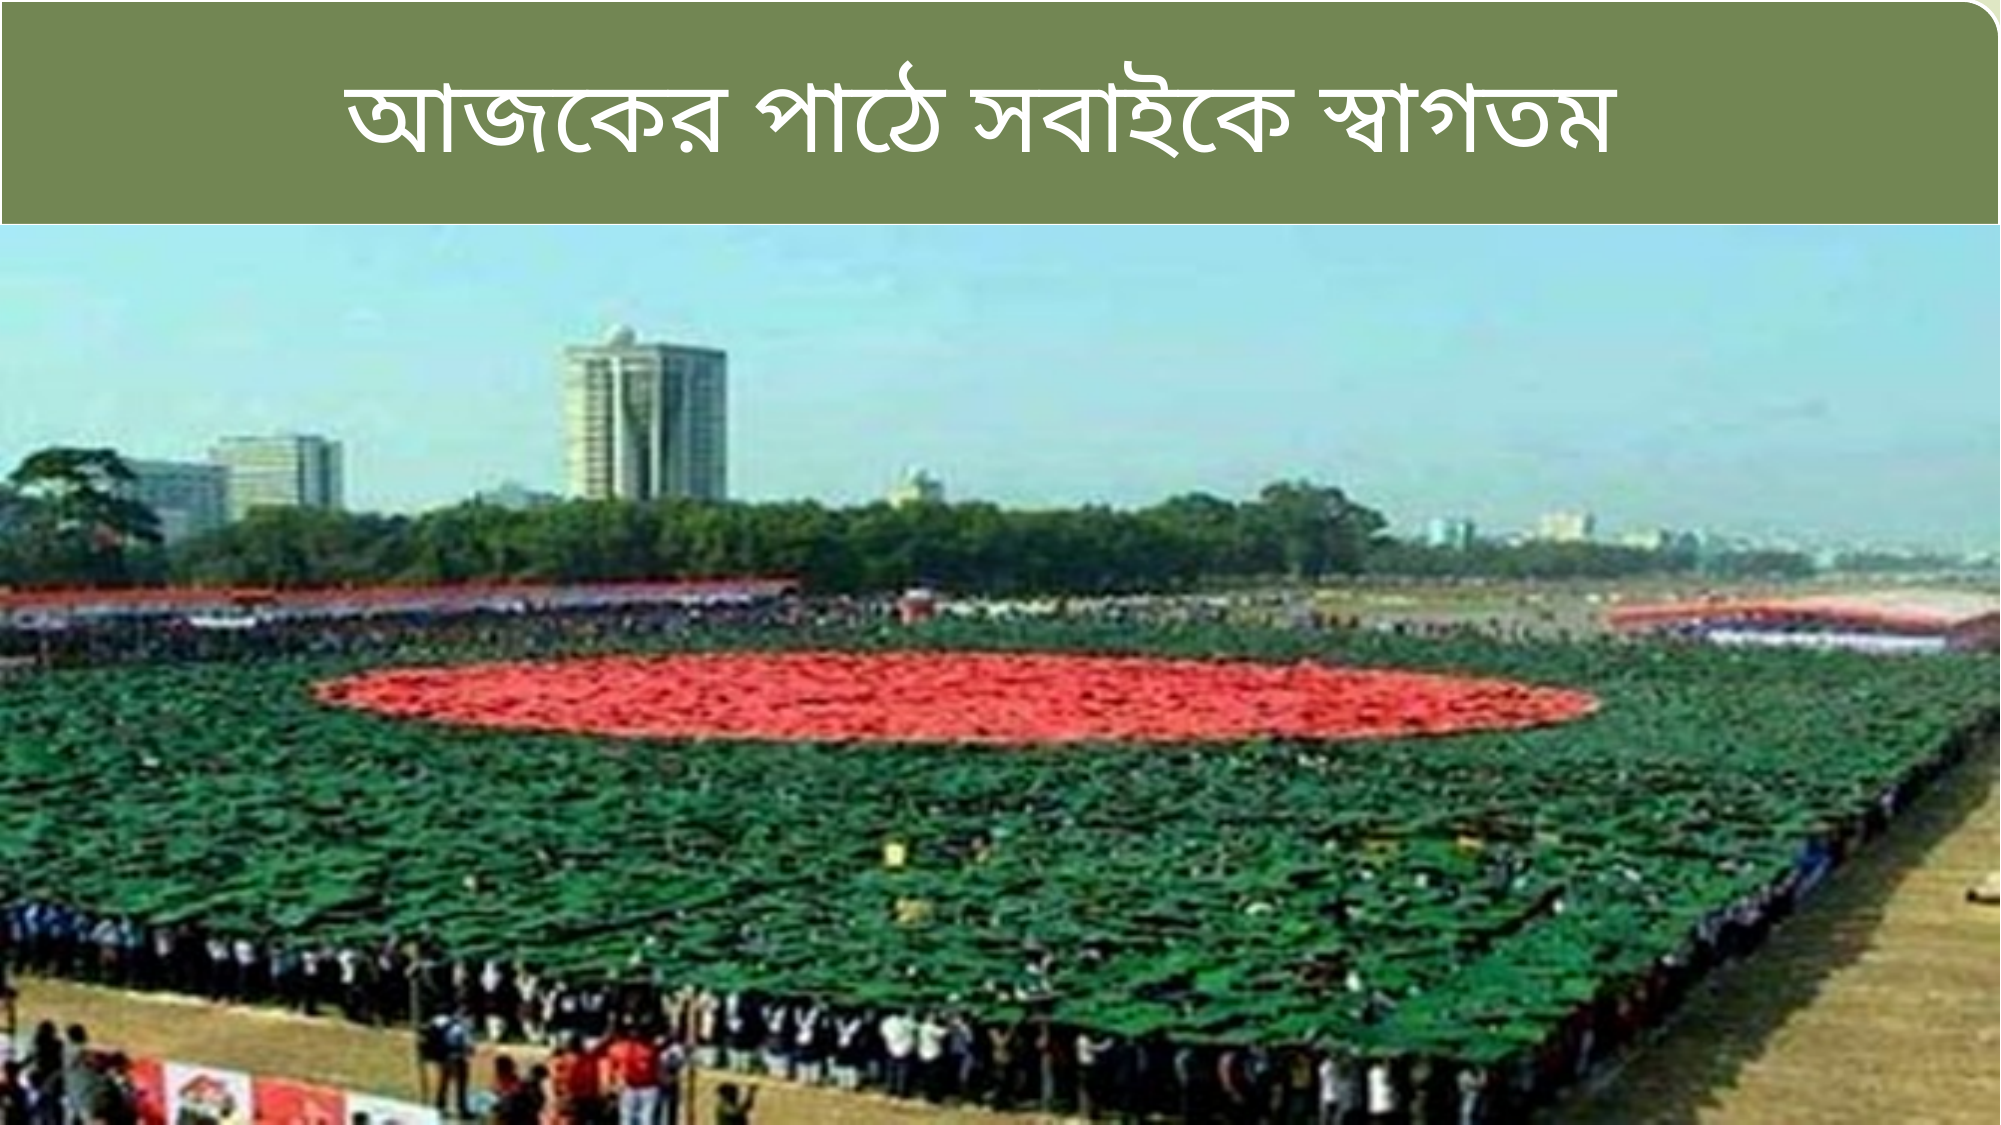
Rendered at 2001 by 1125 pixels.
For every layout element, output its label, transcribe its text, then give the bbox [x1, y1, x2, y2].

text_box আজকের পাঠে সবাইকে স্বাগতম [0, 0, 2000, 225]
picture [0, 225, 2000, 1125]
